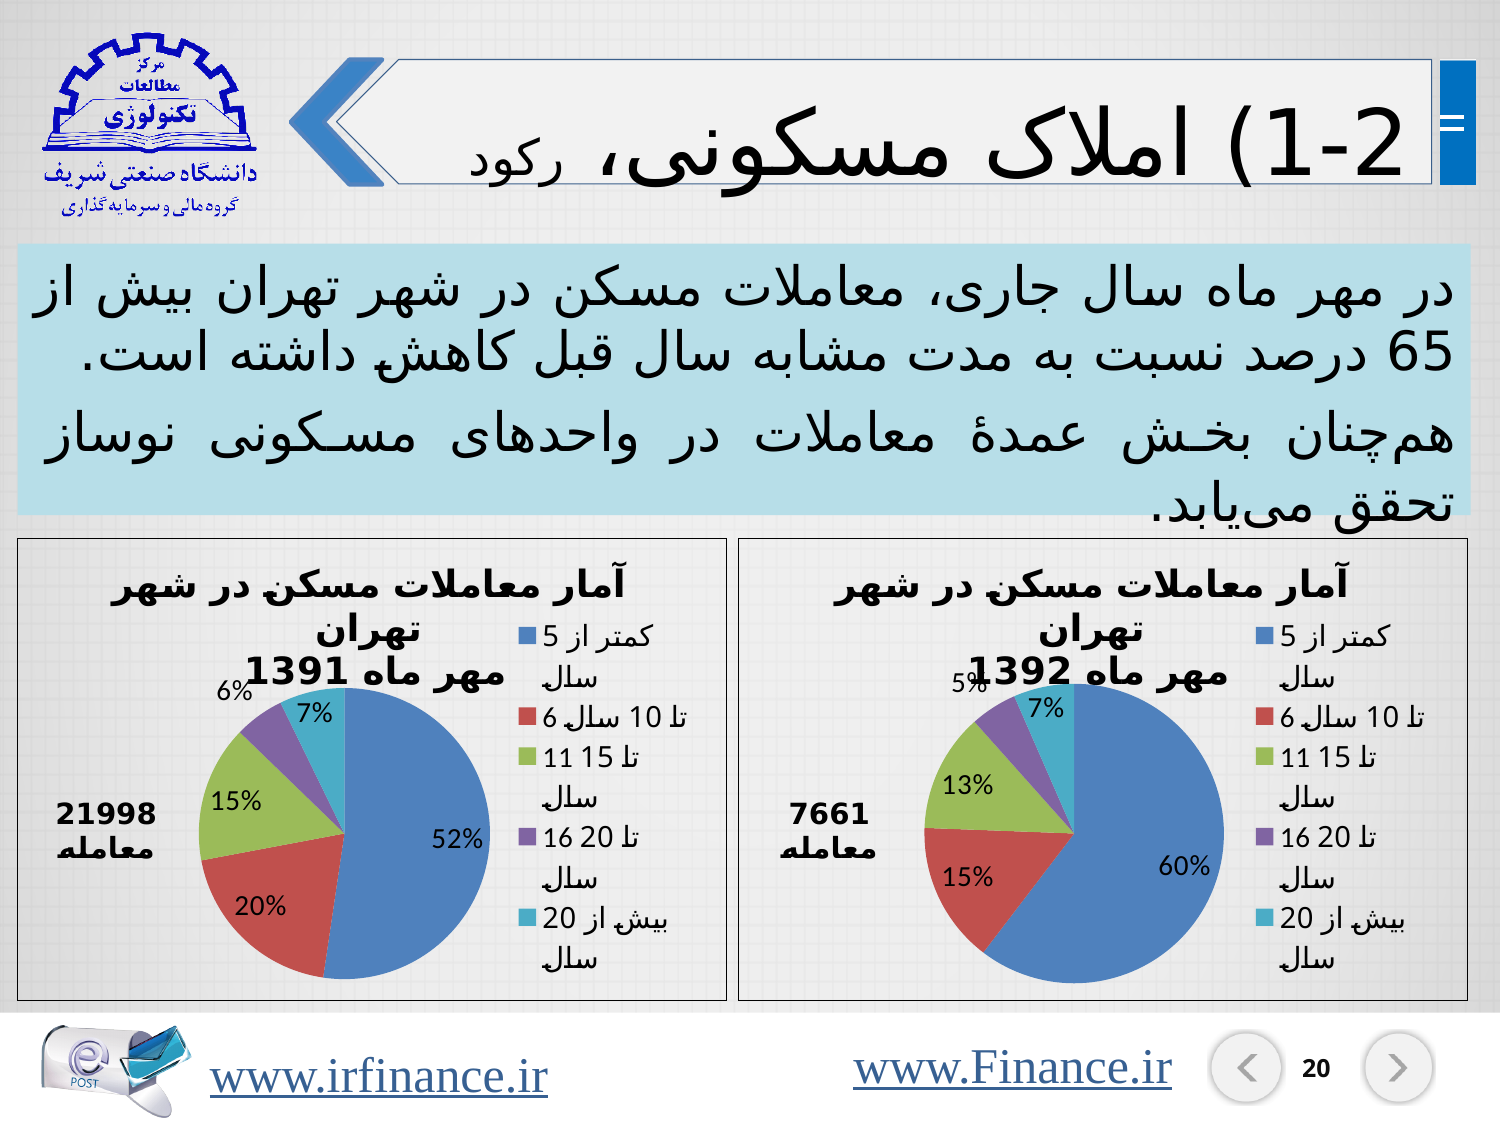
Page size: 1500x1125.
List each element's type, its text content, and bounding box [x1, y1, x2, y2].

chart [17, 538, 727, 1001]
title 1-2) املاک مسکونی، رکود [75, 45, 1425, 233]
picture [41, 1025, 192, 1118]
picture [1360, 1029, 1436, 1106]
picture [0, 0, 1500, 1012]
text_box در مهر ماه سال جاری، معاملات مسکن در شهر تهران بیش از 65 درصد نسبت به مدت مشابه سال قبل کاهش داشته است. هم‌چنان بخش عمدۀ معاملات در واحدهای مسکونی نوساز تحقق می‌یابد. [17, 243, 1471, 516]
chart [737, 538, 1468, 1001]
picture [1207, 1029, 1286, 1106]
